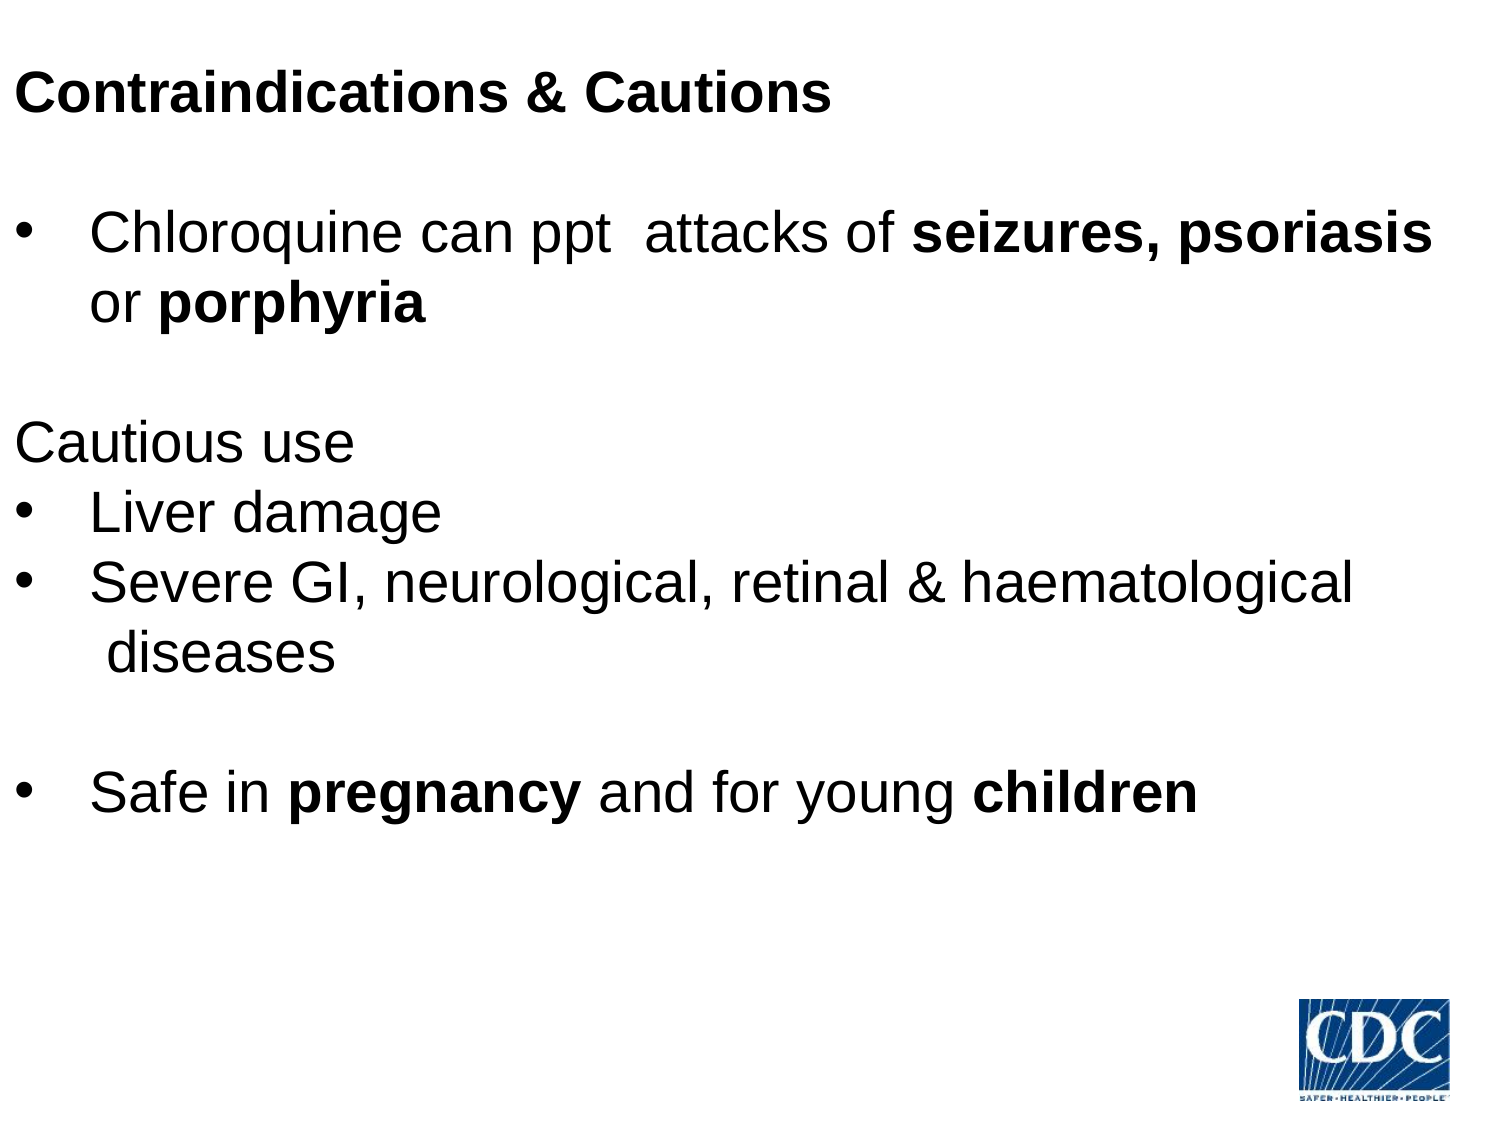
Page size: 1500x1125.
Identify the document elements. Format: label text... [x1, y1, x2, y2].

picture [1299, 999, 1450, 1101]
text_box Contraindications & Cautions Chloroquine can ppt attacks of seizures, psoriasis or porphyria Cautious use Liver damage Severe GI, neurological, retinal & haematological diseases Safe in pregnancy and for young children [0, 46, 1500, 832]
